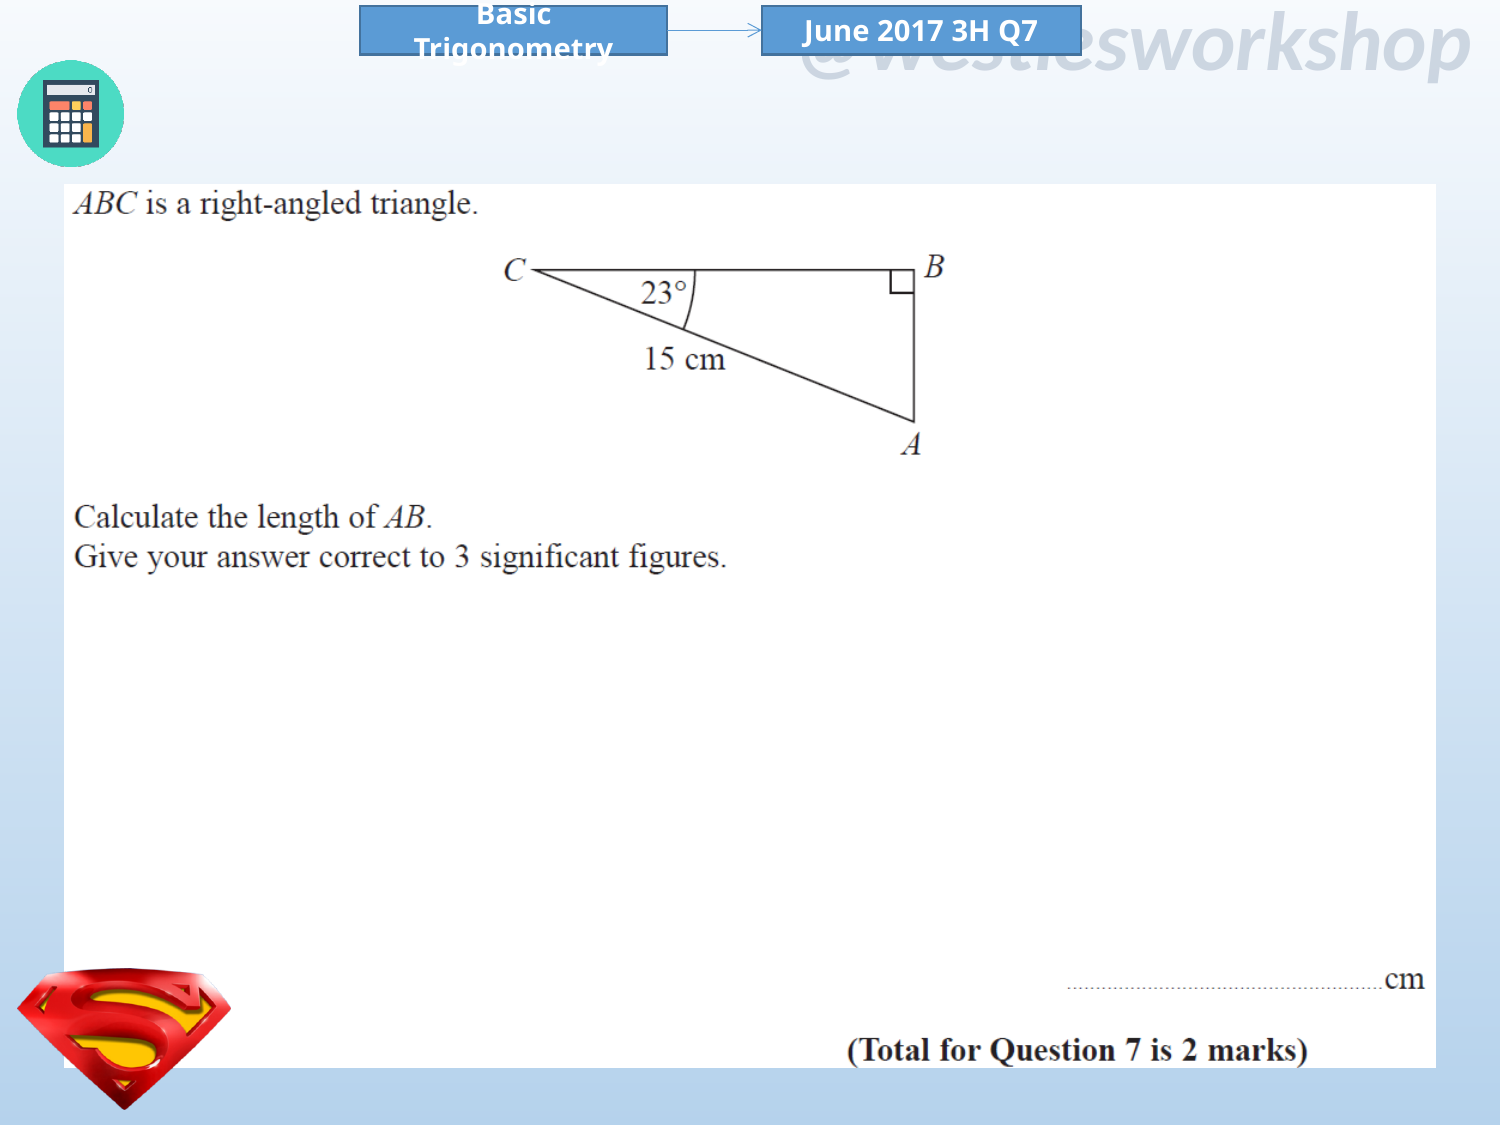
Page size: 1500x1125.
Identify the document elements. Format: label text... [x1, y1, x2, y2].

picture [17, 184, 1436, 1110]
text_box June 2017 3H Q7 [761, 5, 1082, 56]
text_box Basic Trigonometry [359, 5, 668, 56]
picture [17, 60, 124, 167]
